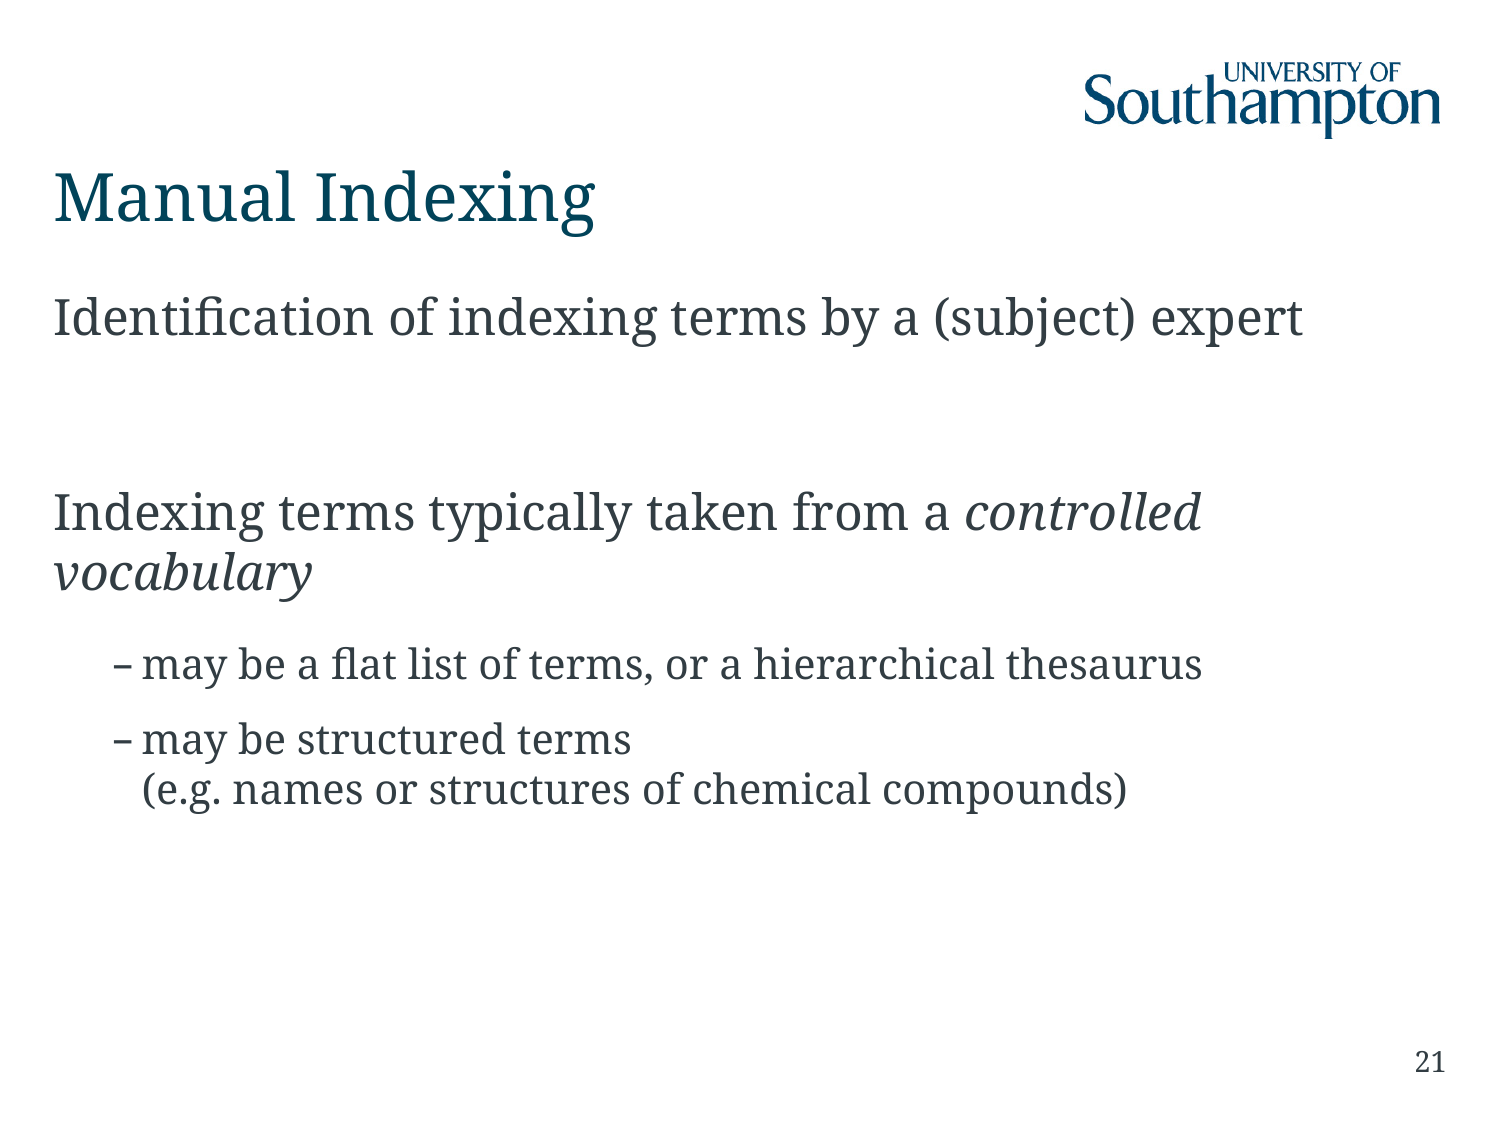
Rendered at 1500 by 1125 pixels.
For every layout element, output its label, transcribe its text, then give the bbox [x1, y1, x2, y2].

picture [1085, 62, 1440, 139]
list Identification of indexing terms by a (subject) expert Indexing terms typically taken from a controlled vocabulary may be a flat list of terms, or a hierarchical thesaurus may be structured terms (e.g. names or structures of chemical compounds) [52, 277, 1448, 1011]
slide_number 21 [1159, 1035, 1448, 1088]
title Manual Indexing [52, 147, 1448, 255]
